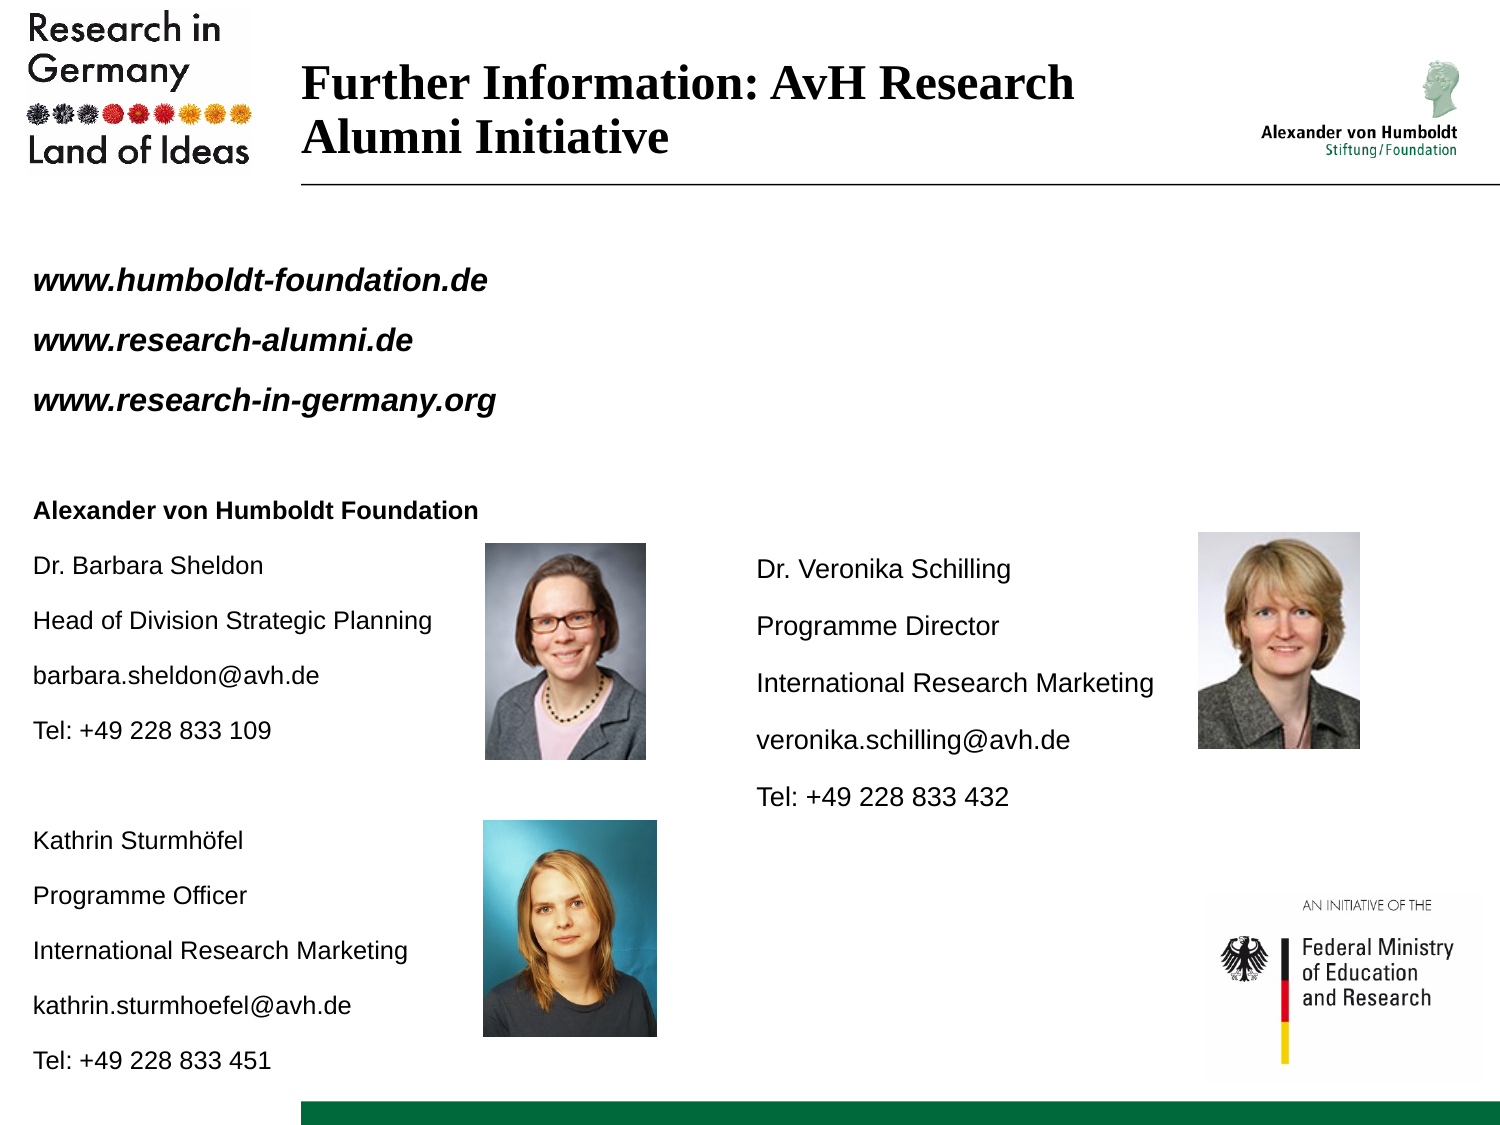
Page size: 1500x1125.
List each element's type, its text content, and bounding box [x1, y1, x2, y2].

picture [1262, 60, 1459, 158]
picture [484, 543, 646, 760]
picture [483, 819, 657, 1037]
picture [26, 10, 252, 178]
picture [1206, 892, 1483, 1083]
text_box Dr. Veronika Schilling Programme Director International Research Marketing veronika.schilling@avh.de Tel: +49 228 833 432 [741, 540, 1176, 819]
picture [1198, 532, 1360, 750]
title Further Information: AvH Research Alumni Initiative [301, 0, 1262, 185]
text_box www.humboldt-foundation.de www.research-alumni.de www.research-in-germany.org Alexander von Humboldt Foundation Dr. Barbara Sheldon Head of Division Strategic Planning barbara.sheldon@avh.de Tel: +49 228 833 109 Kathrin Sturmhöfel Programme Officer International Research Marketing kathrin.sturmhoefel@avh.de Tel: +49 228 833 451 [17, 243, 1483, 1083]
